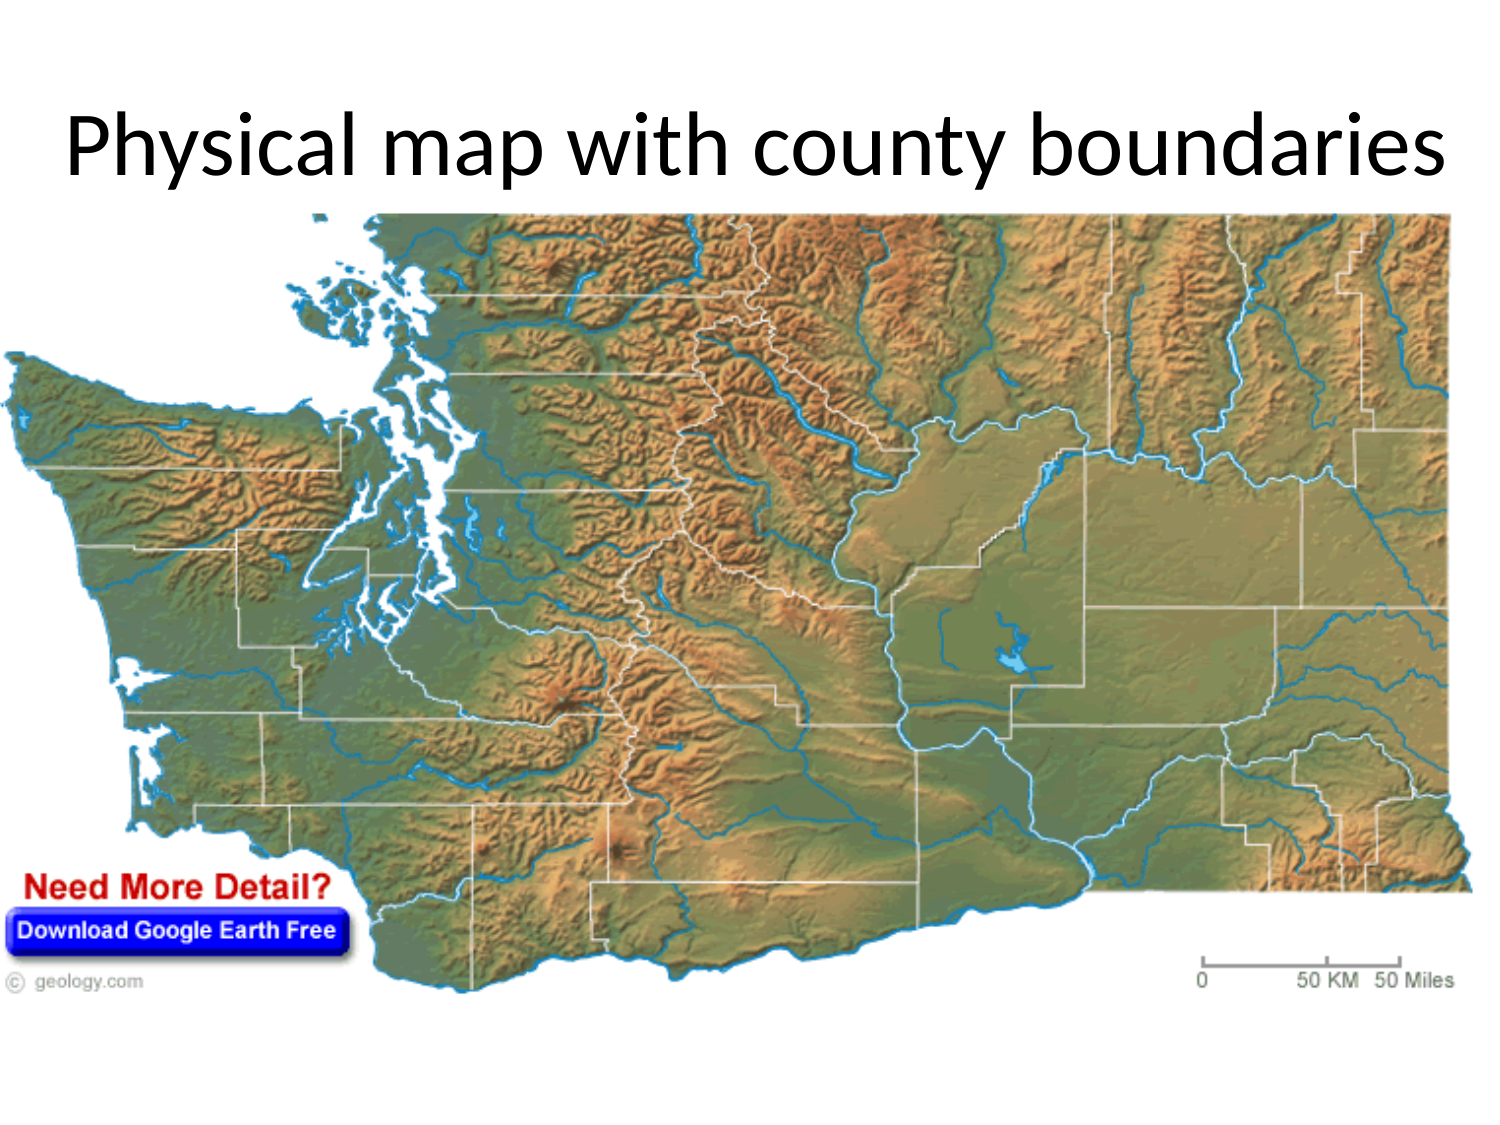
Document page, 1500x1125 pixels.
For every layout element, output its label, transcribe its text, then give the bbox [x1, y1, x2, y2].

title Physical map with county boundaries [0, 45, 1500, 233]
picture [0, 212, 1476, 996]
